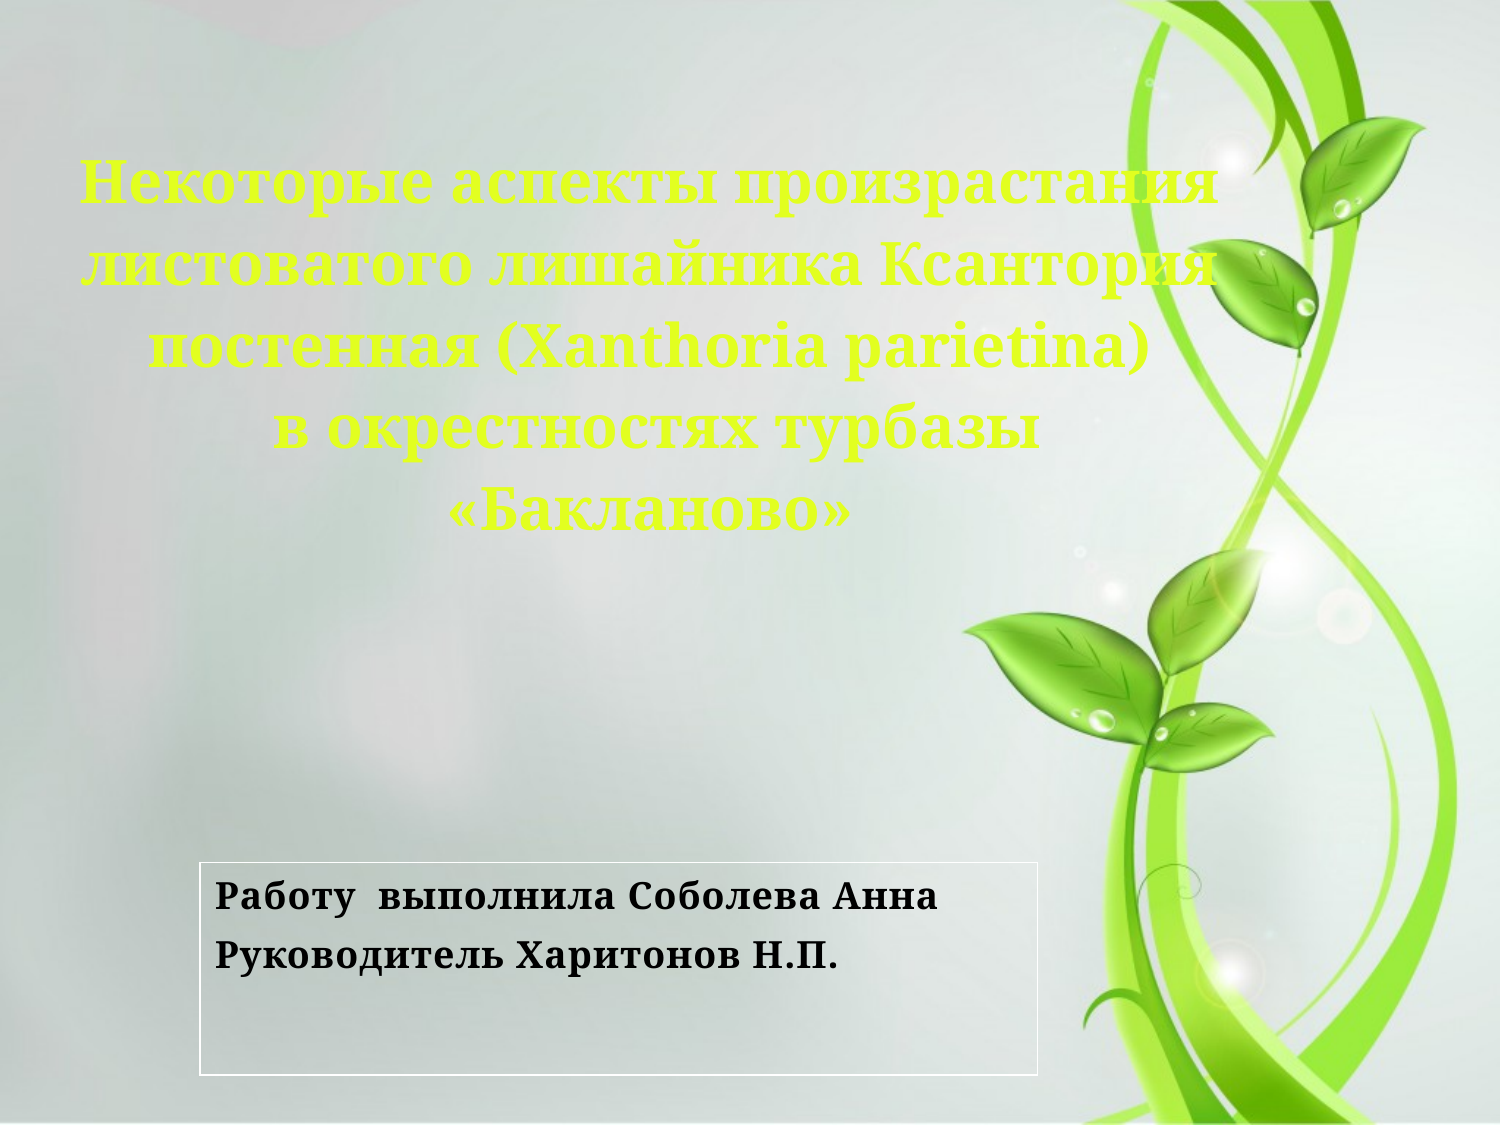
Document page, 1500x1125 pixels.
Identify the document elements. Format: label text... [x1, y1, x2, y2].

subtitle Работу выполнила Соболева Анна Руководитель Харитонов Н.П. [199, 862, 1038, 1076]
title Некоторые аспекты произрастания листоватого лишайника Ксантория постенная (Xanthoria parietina) в окрестностях турбазы «Бакланово» [62, 112, 1238, 575]
picture [0, 0, 1500, 1125]
